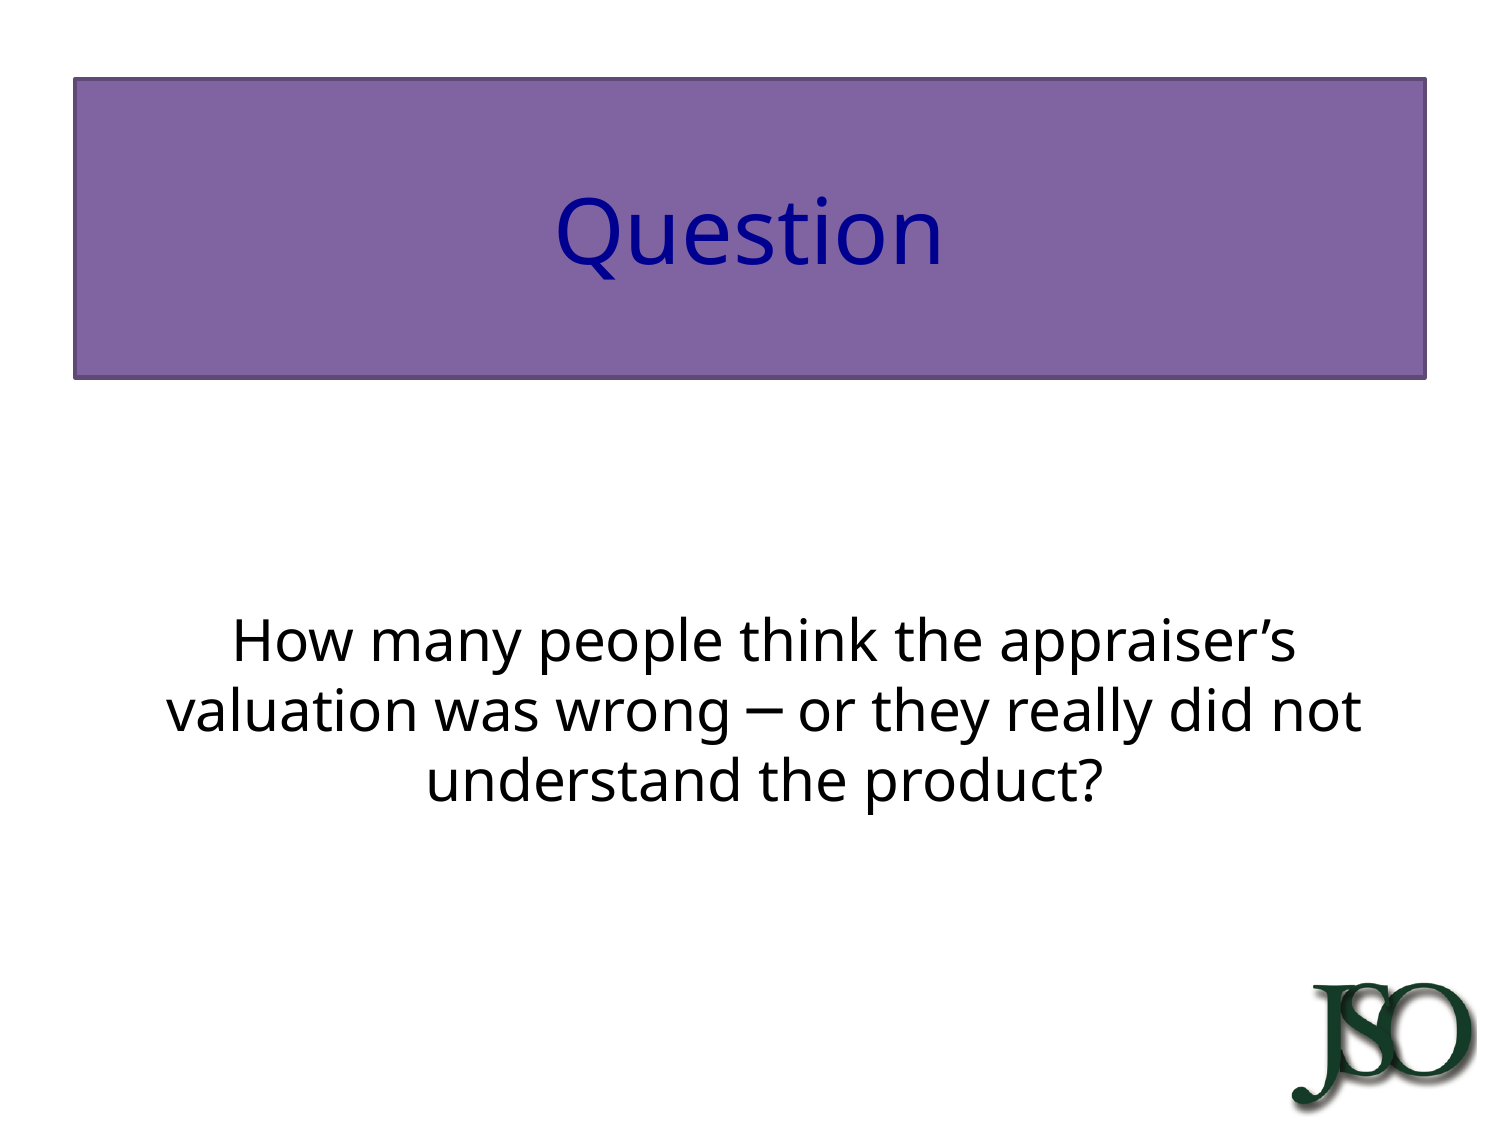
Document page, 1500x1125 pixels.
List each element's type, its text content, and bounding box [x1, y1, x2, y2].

text_box How many people think the appraiser’s valuation was wrong ─ or they really did not understand the product? [89, 596, 1440, 821]
title Question [73, 77, 1427, 380]
picture [1289, 947, 1477, 1125]
